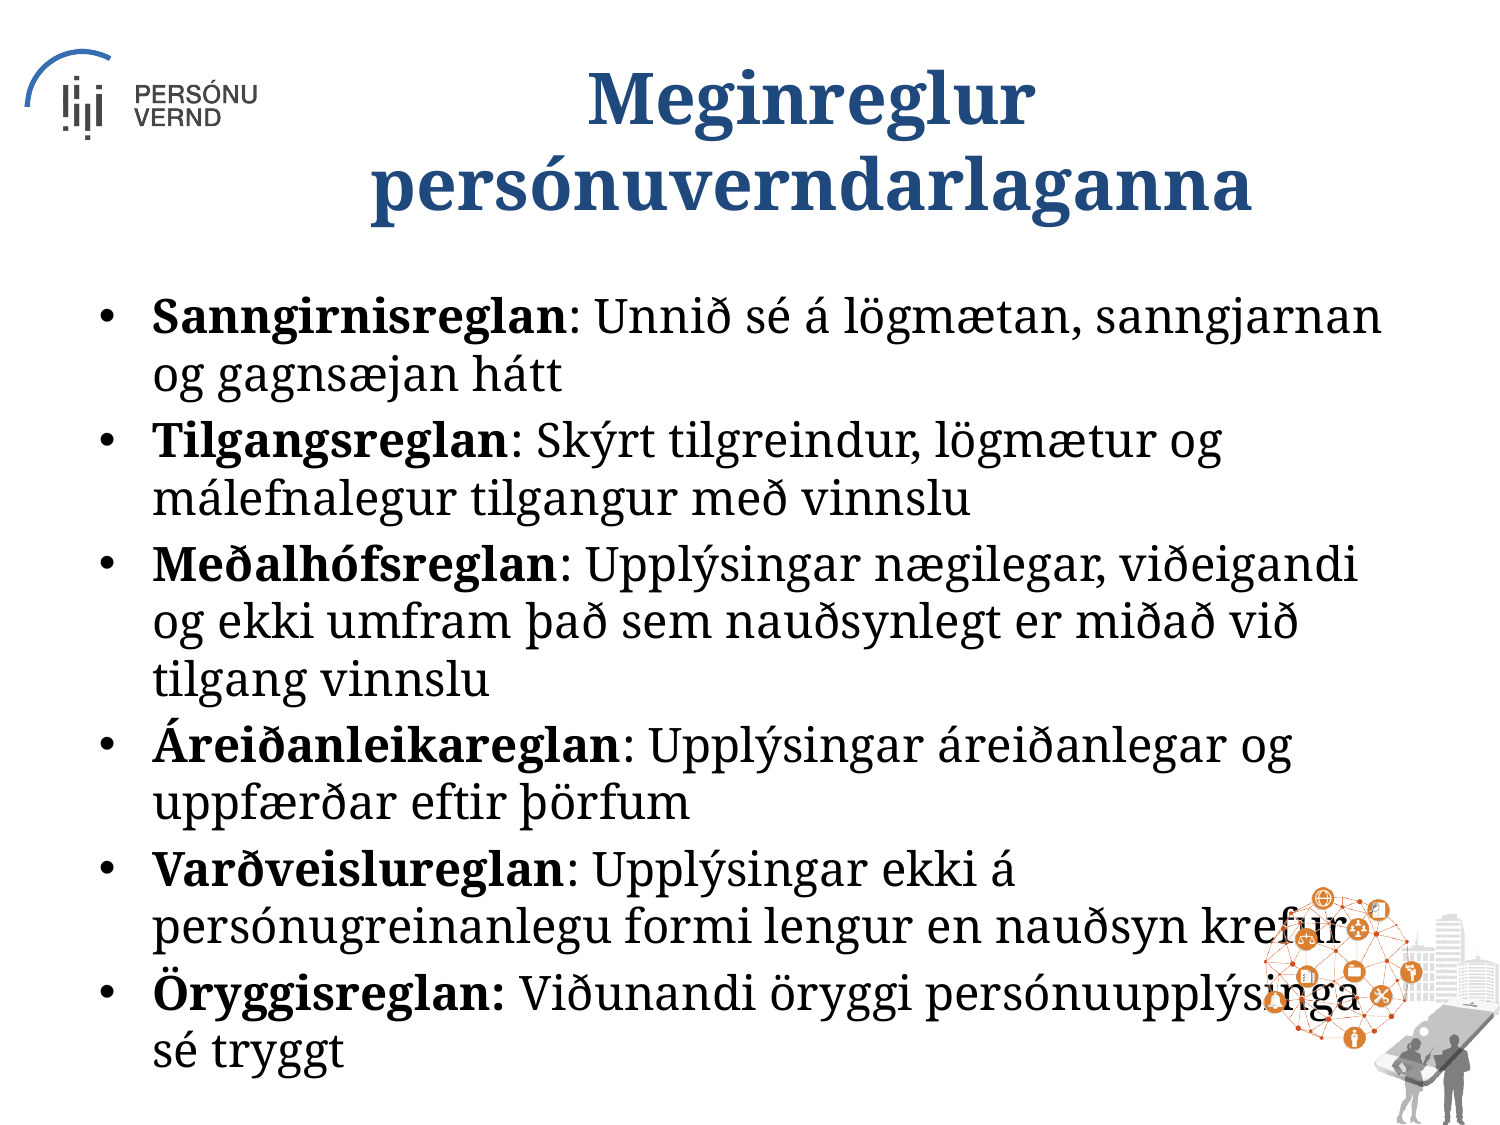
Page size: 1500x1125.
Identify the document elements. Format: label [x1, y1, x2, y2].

text_box [24, 48, 1500, 1125]
